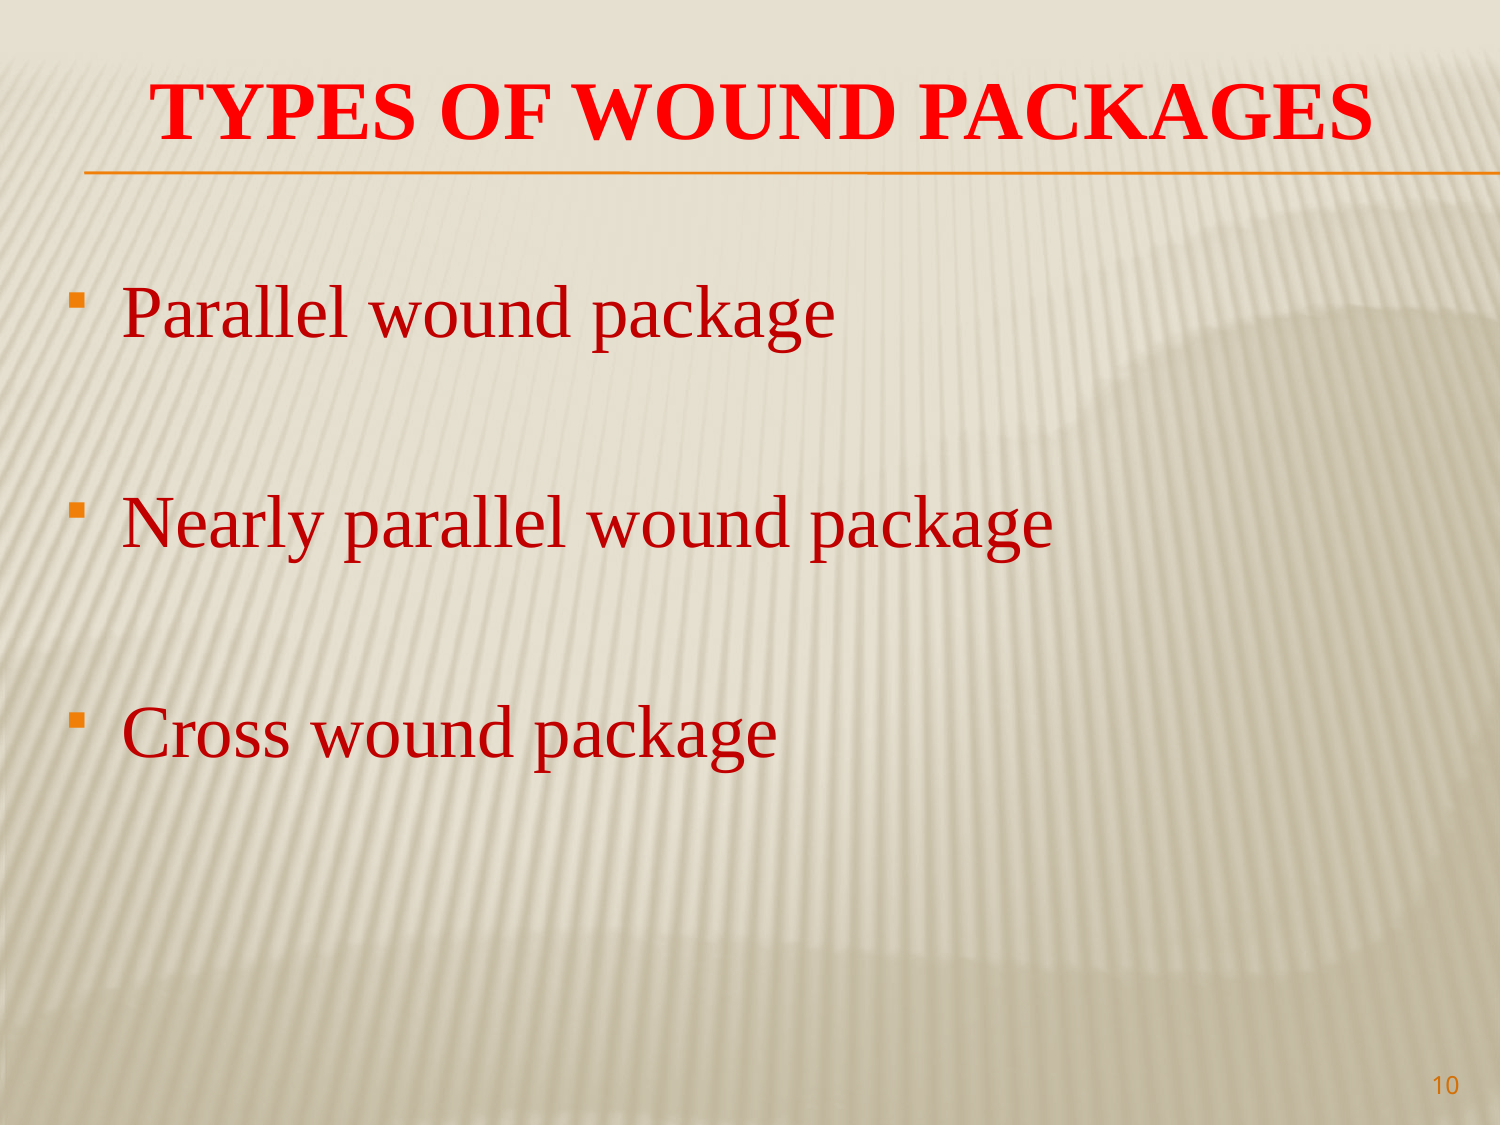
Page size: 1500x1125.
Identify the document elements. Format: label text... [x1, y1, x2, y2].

slide_number 10 [1350, 1061, 1475, 1103]
list Parallel wound package Nearly parallel wound package Cross wound package [50, 254, 1475, 998]
title Types of Wound Packages [50, 37, 1475, 175]
